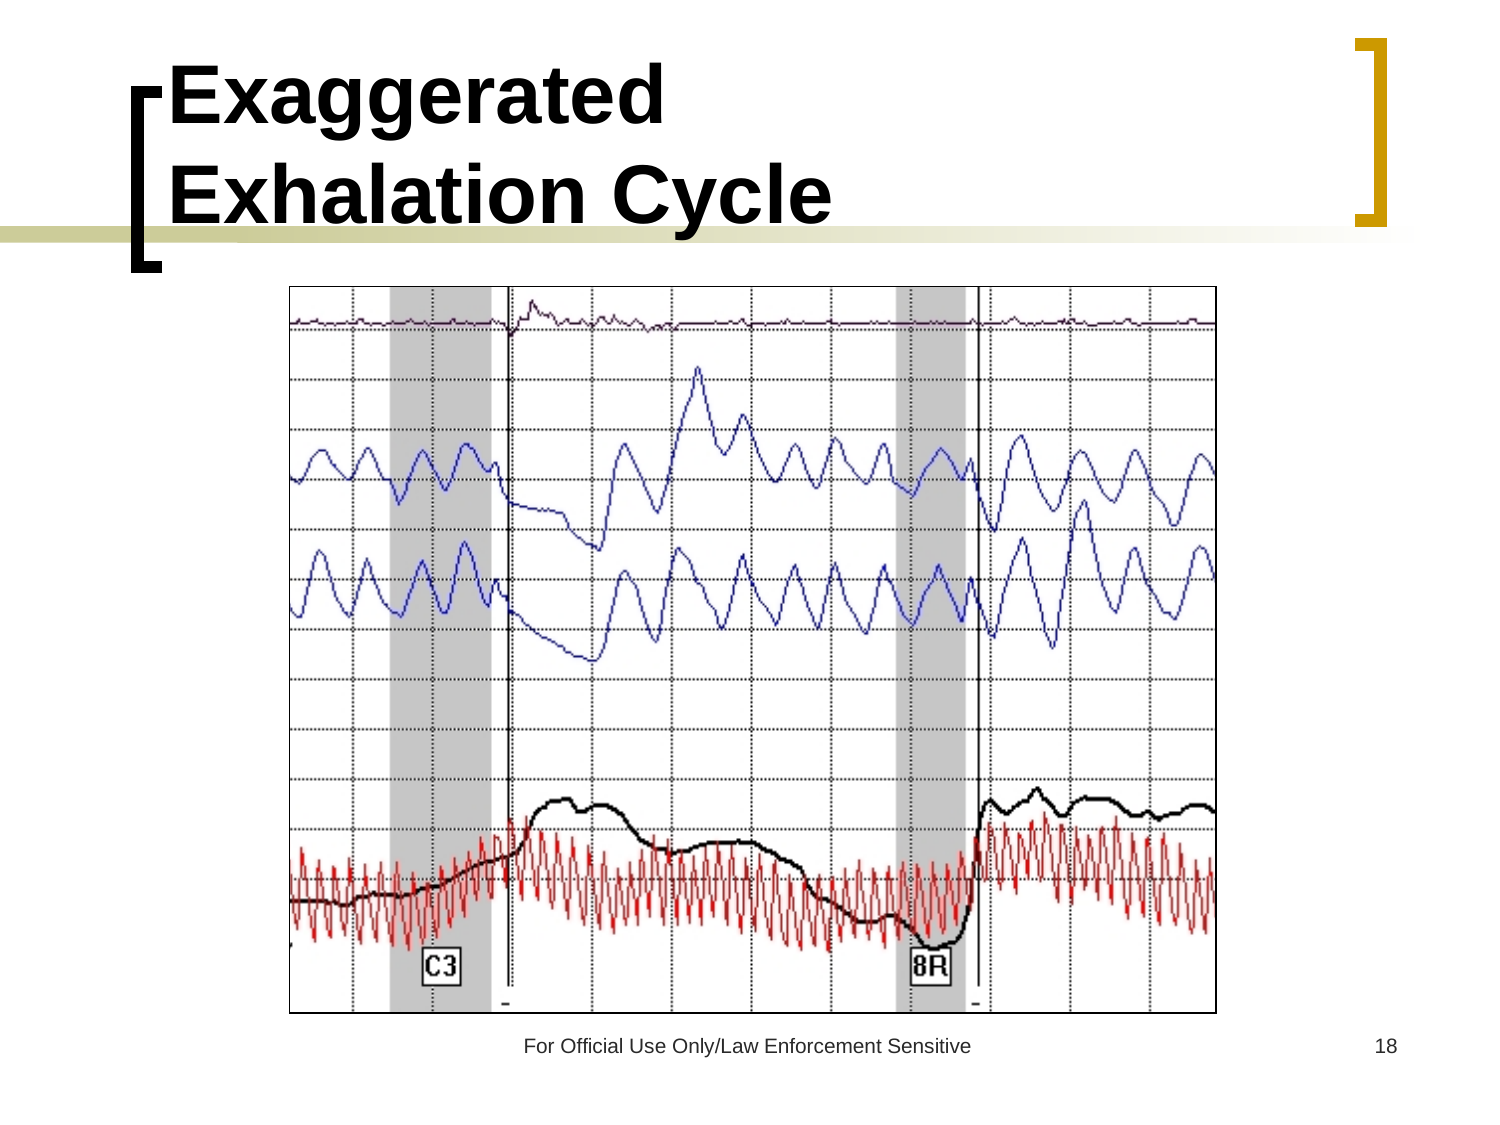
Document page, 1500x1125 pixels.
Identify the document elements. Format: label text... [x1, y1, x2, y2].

footer For Official Use Only/Law Enforcement Sensitive [497, 1024, 998, 1101]
title Exaggerated Exhalation Cycle [152, 15, 1328, 248]
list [289, 286, 1216, 1013]
slide_number 18 [1099, 1024, 1413, 1101]
